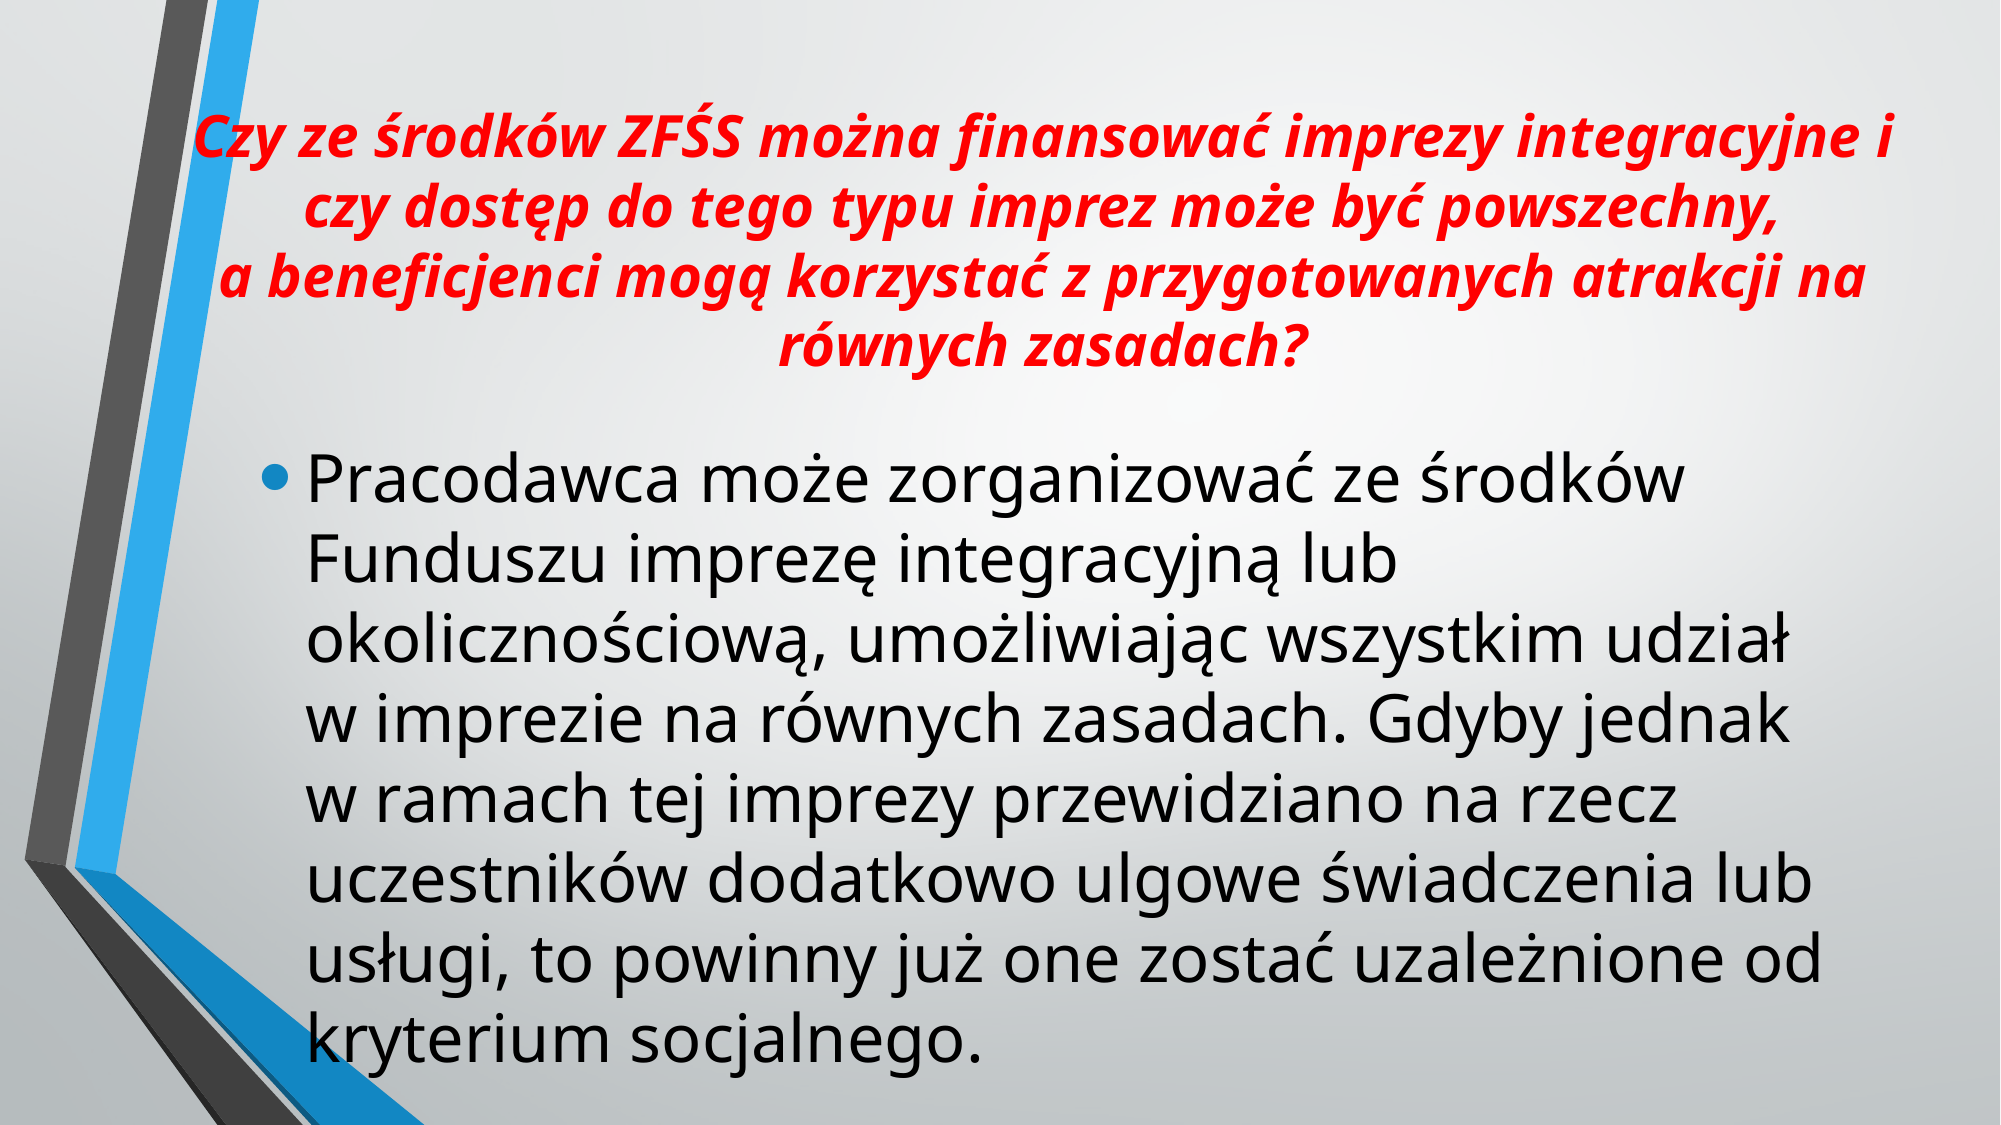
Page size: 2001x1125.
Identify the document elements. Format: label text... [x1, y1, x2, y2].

title Czy ze środków ZFŚS można finansować imprezy integracyjne i czy dostęp do tego typu imprez może być powszechny, a beneficjenci mogą korzystać z przygotowanych atrakcji na równych zasadach? [138, 112, 1949, 365]
list Pracodawca może zorganizować ze środków Funduszu imprezę integracyjną lub okolicznościową, umożliwiając wszystkim udział w imprezie na równych zasadach. Gdyby jednak w ramach tej imprezy przewidziano na rzecz uczestników dodatkowo ulgowe świadczenia lub usługi, to powinny już one zostać uzależnione od kryterium socjalnego. [243, 437, 1887, 1074]
